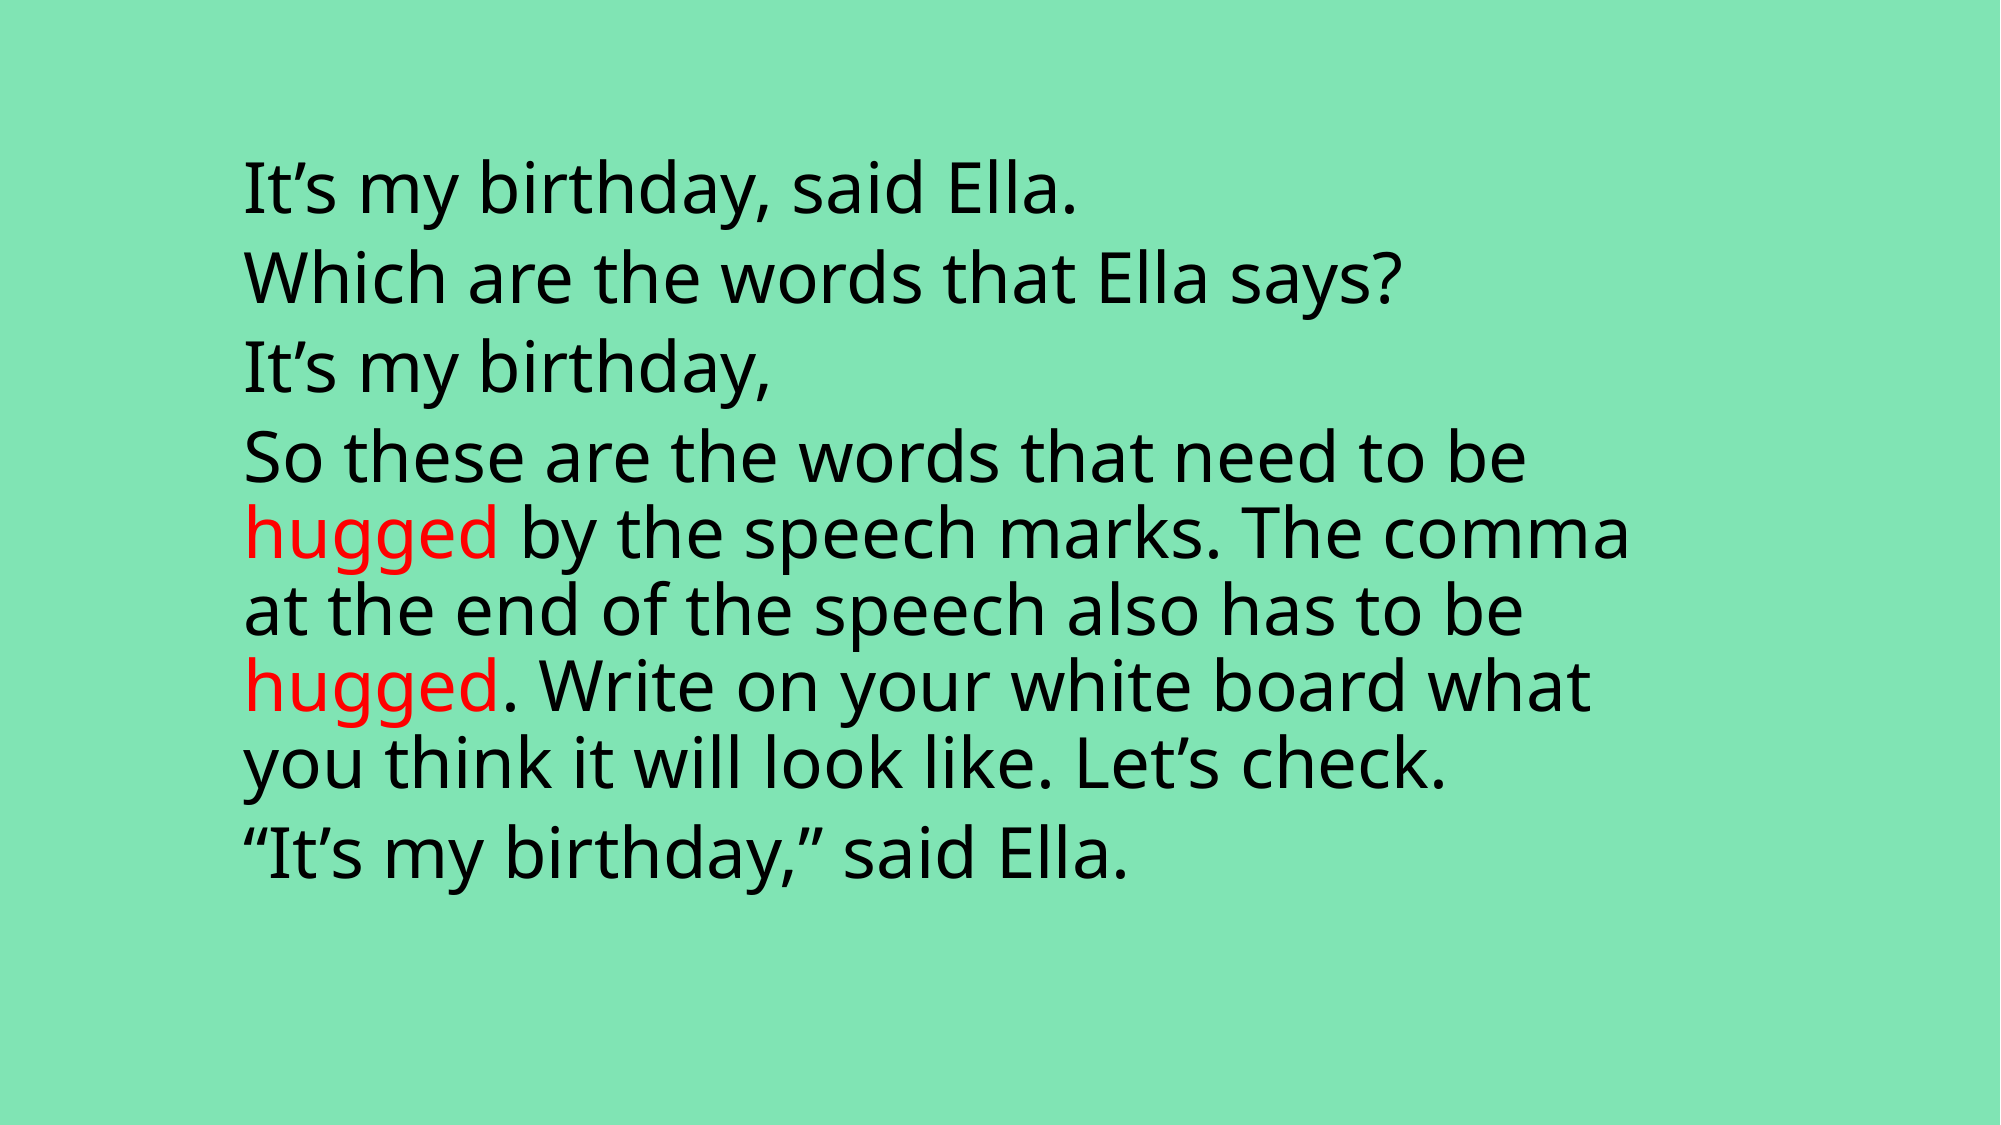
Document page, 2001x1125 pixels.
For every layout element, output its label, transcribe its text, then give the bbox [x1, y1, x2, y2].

subtitle It’s my birthday, said Ella. Which are the words that Ella says? It’s my birthday, So these are the words that need to be hugged by the speech marks. The comma at the end of the speech also has to be hugged. Write on your white board what you think it will look like. Let’s check. “It’s my birthday,” said Ella. [228, 144, 1729, 902]
